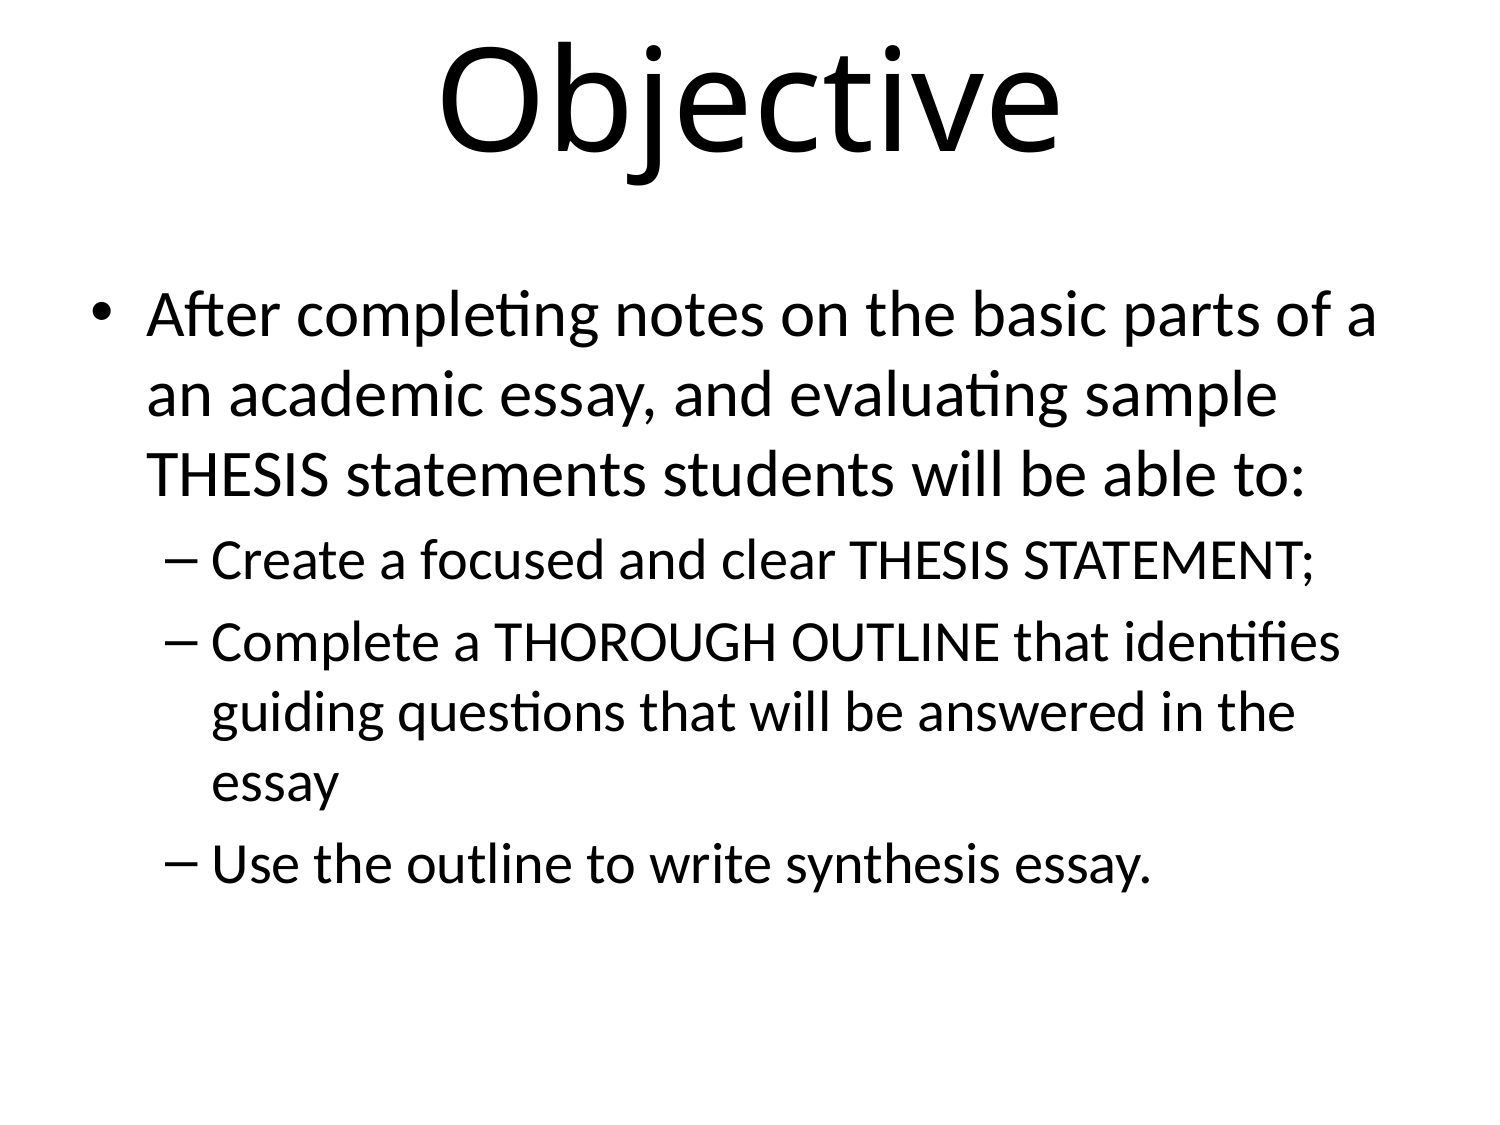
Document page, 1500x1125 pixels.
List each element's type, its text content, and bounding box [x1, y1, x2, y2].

list After completing notes on the basic parts of a an academic essay, and evaluating sample THESIS statements students will be able to: Create a focused and clear THESIS STATEMENT; Complete a THOROUGH OUTLINE that identifies guiding questions that will be answered in the essay Use the outline to write synthesis essay. [75, 262, 1425, 1005]
title Objective [75, 0, 1425, 188]
